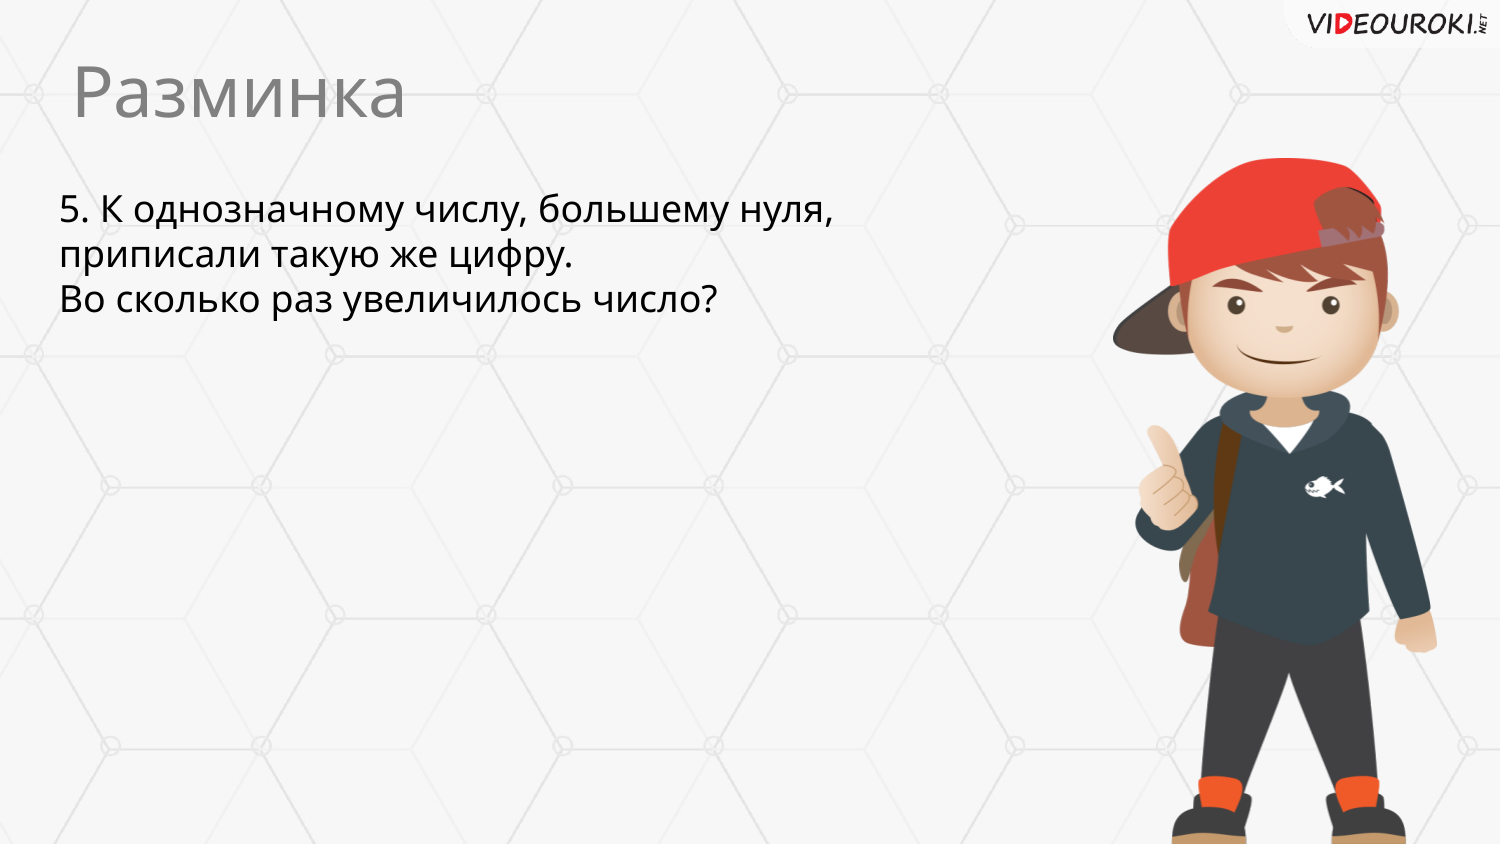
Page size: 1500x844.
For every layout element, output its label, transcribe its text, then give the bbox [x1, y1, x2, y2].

text_box Разминка [71, 47, 410, 133]
picture [0, 0, 1500, 844]
text_box 5. К однозначному числу, большему нуля, приписали такую же цифру. Во сколько раз увеличилось число? [58, 184, 963, 320]
